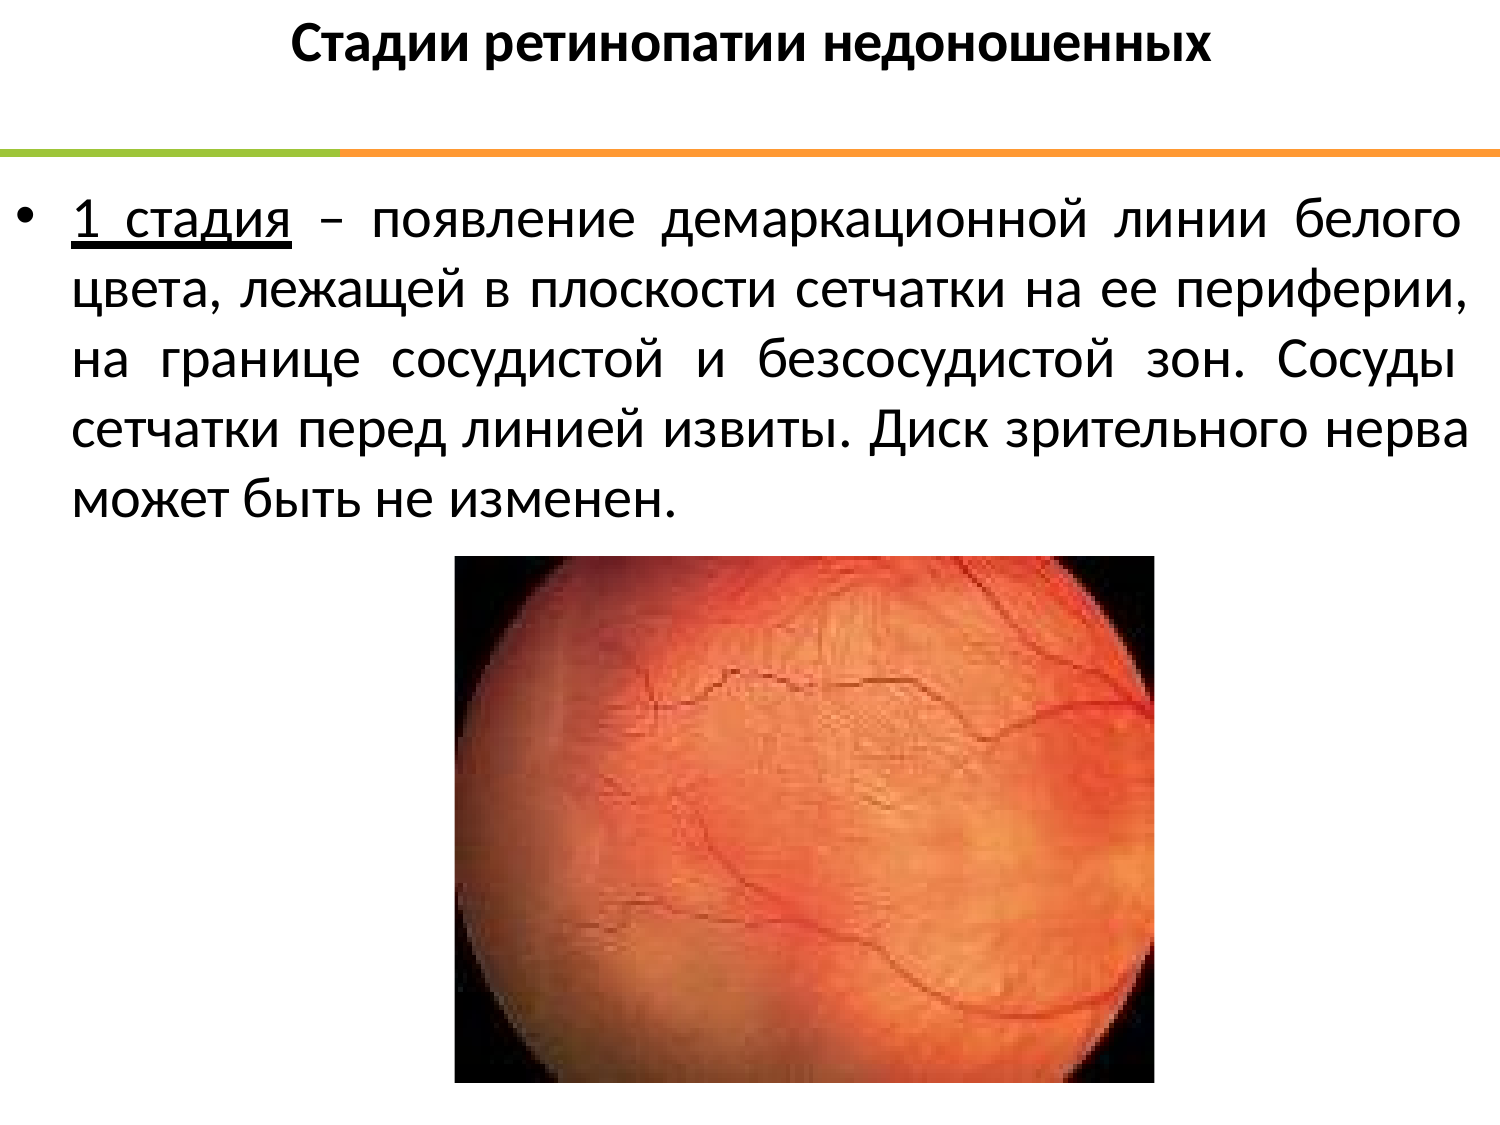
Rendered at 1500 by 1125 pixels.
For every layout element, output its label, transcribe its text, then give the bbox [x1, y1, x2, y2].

text_box [454, 556, 1155, 1083]
text_box Стадии ретинопатии недоношенных 1 стадия – появление демаркационной линии белого цвета, лежащей в плоскости сетчатки на ее периферии, на границе сосудистой и безсосудистой зон. Сосуды сетчатки перед линией извиты. Диск зрительного нерва может быть не изменен. [12, 1, 1488, 530]
